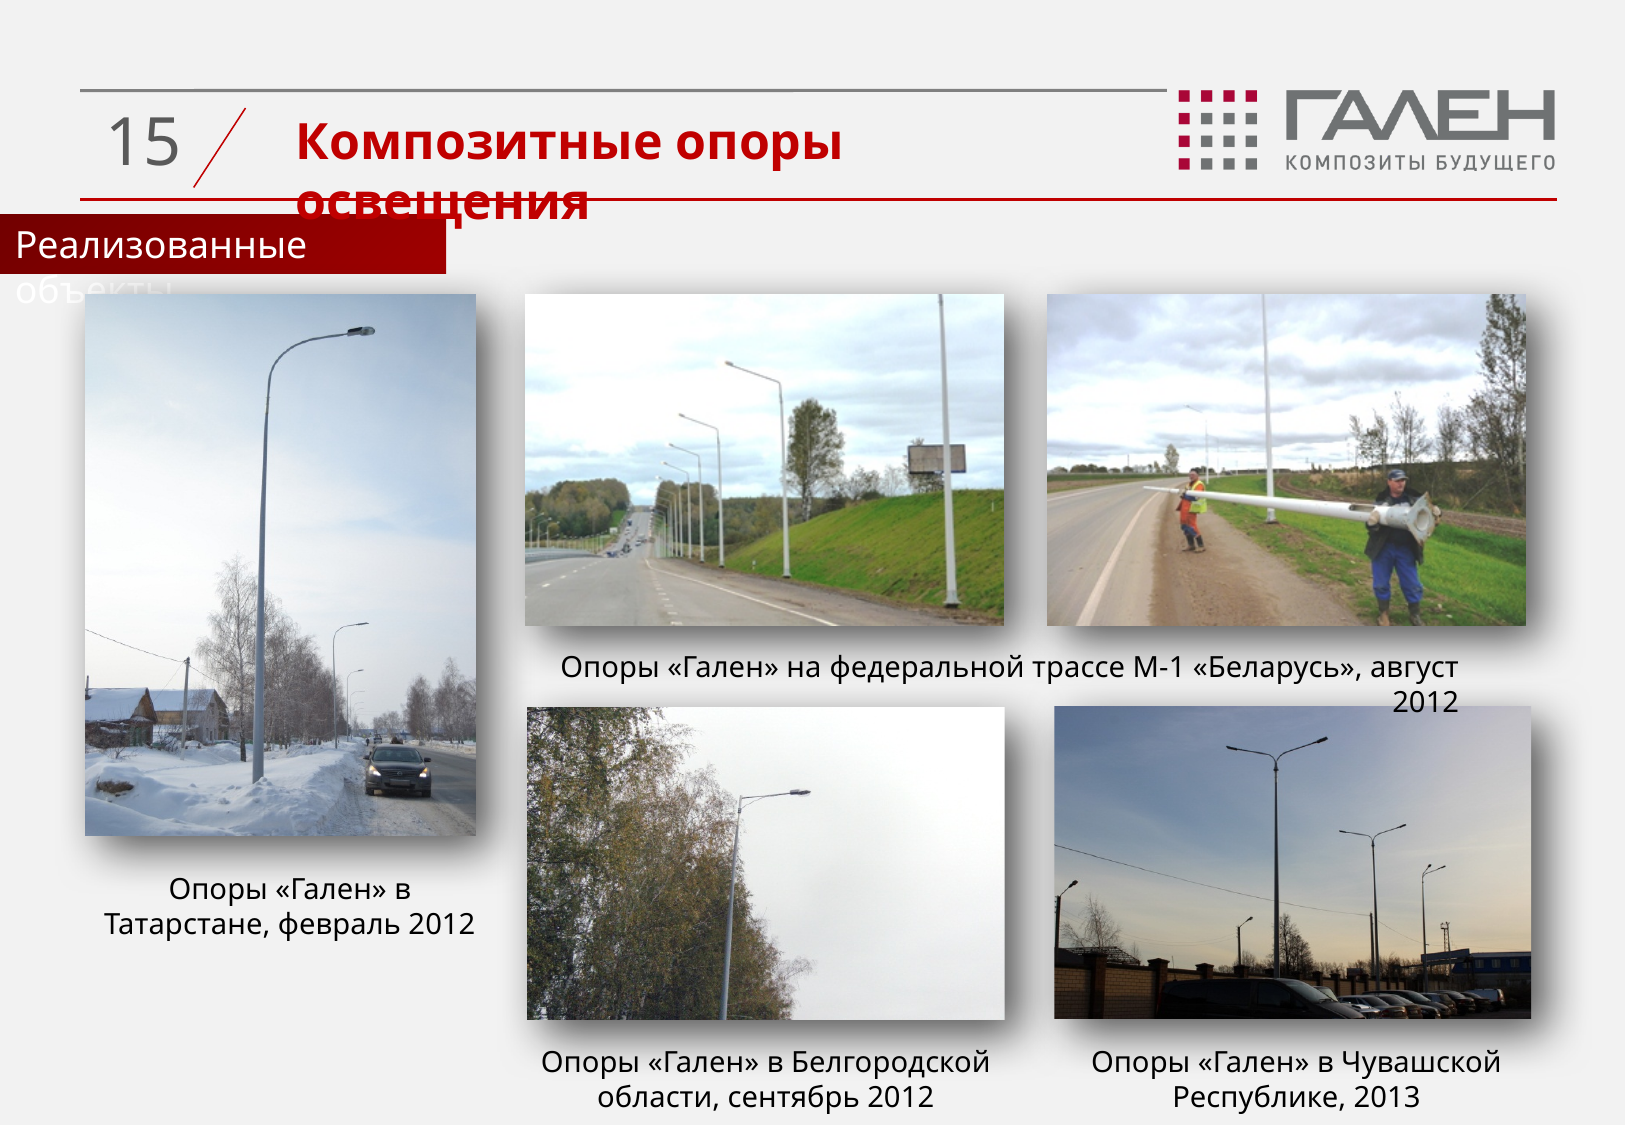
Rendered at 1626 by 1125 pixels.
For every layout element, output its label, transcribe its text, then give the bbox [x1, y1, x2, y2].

text_box Опоры «Гален» в Чувашской Республике, 2013 [1058, 1035, 1535, 1121]
picture [1054, 706, 1532, 1019]
text_box Реализованные объекты [0, 214, 447, 274]
text_box Опоры «Гален» в Белгородской области, сентябрь 2012 [504, 1035, 1027, 1121]
picture [1047, 294, 1526, 626]
text_box Опоры «Гален» в Татарстане, февраль 2012 [85, 862, 495, 948]
picture [1178, 90, 1557, 171]
text_box Опоры «Гален» на федеральной трассе М-1 «Беларусь», август 2012 [505, 640, 1474, 726]
picture [526, 707, 1005, 1020]
picture [85, 294, 477, 836]
picture [525, 294, 1004, 626]
list Композитные опоры освещения [280, 102, 1167, 209]
